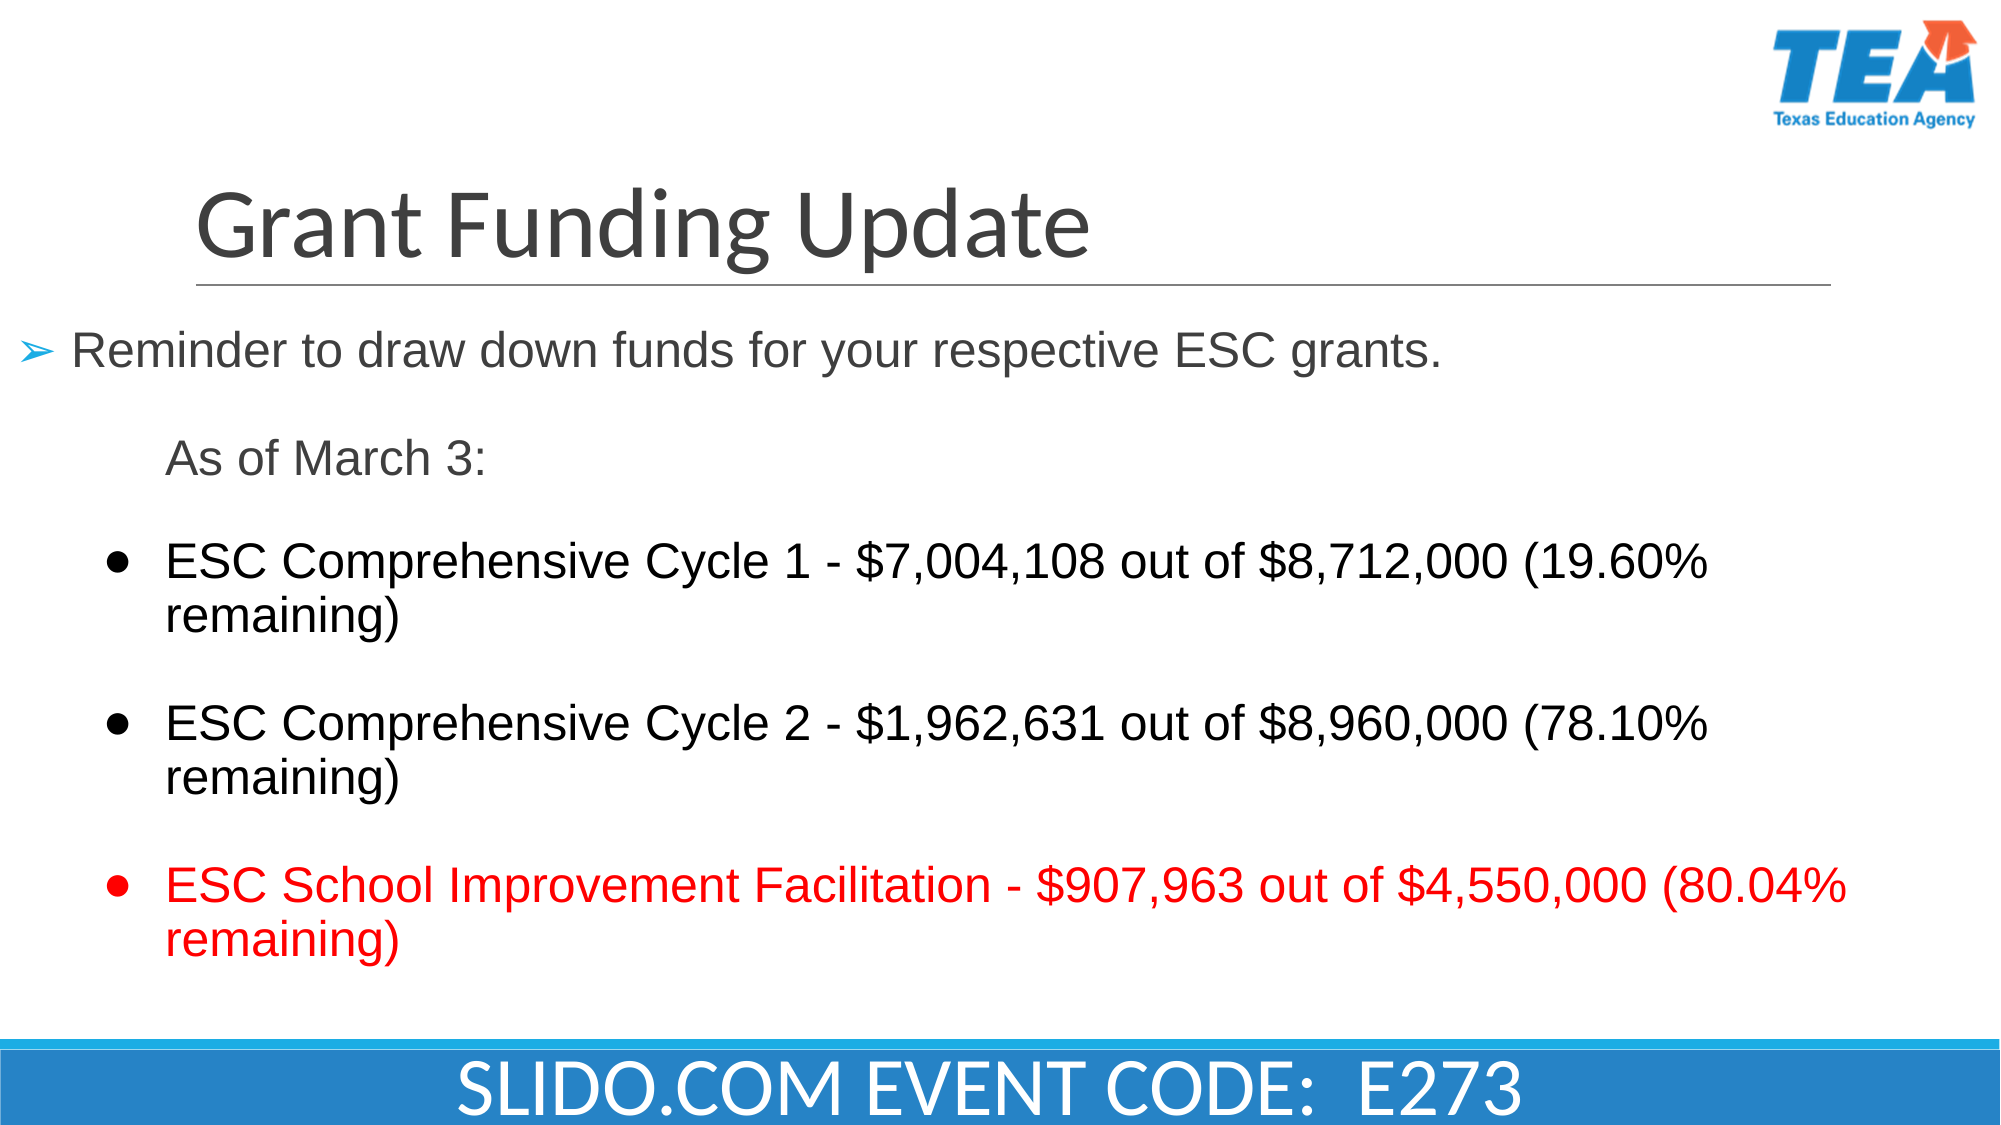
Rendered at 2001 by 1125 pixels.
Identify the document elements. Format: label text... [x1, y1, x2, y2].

text_box ➢ Reminder to draw down funds for your respective ESC grants. As of March 3: ESC Comprehensive Cycle 1 - $7,004,108 out of $8,712,000 (19.60% remaining) ESC Comprehensive Cycle 2 - $1,962,631 out of $8,960,000 (78.10% remaining) ESC School Improvement Facilitation - $907,963 out of $4,550,000 (80.04% remaining) [0, 309, 1970, 1003]
title Grant Funding Update [180, 47, 1830, 285]
text_box SLIDO.COM EVENT CODE: E273 [0, 1024, 2000, 1125]
picture [1757, 13, 2000, 137]
